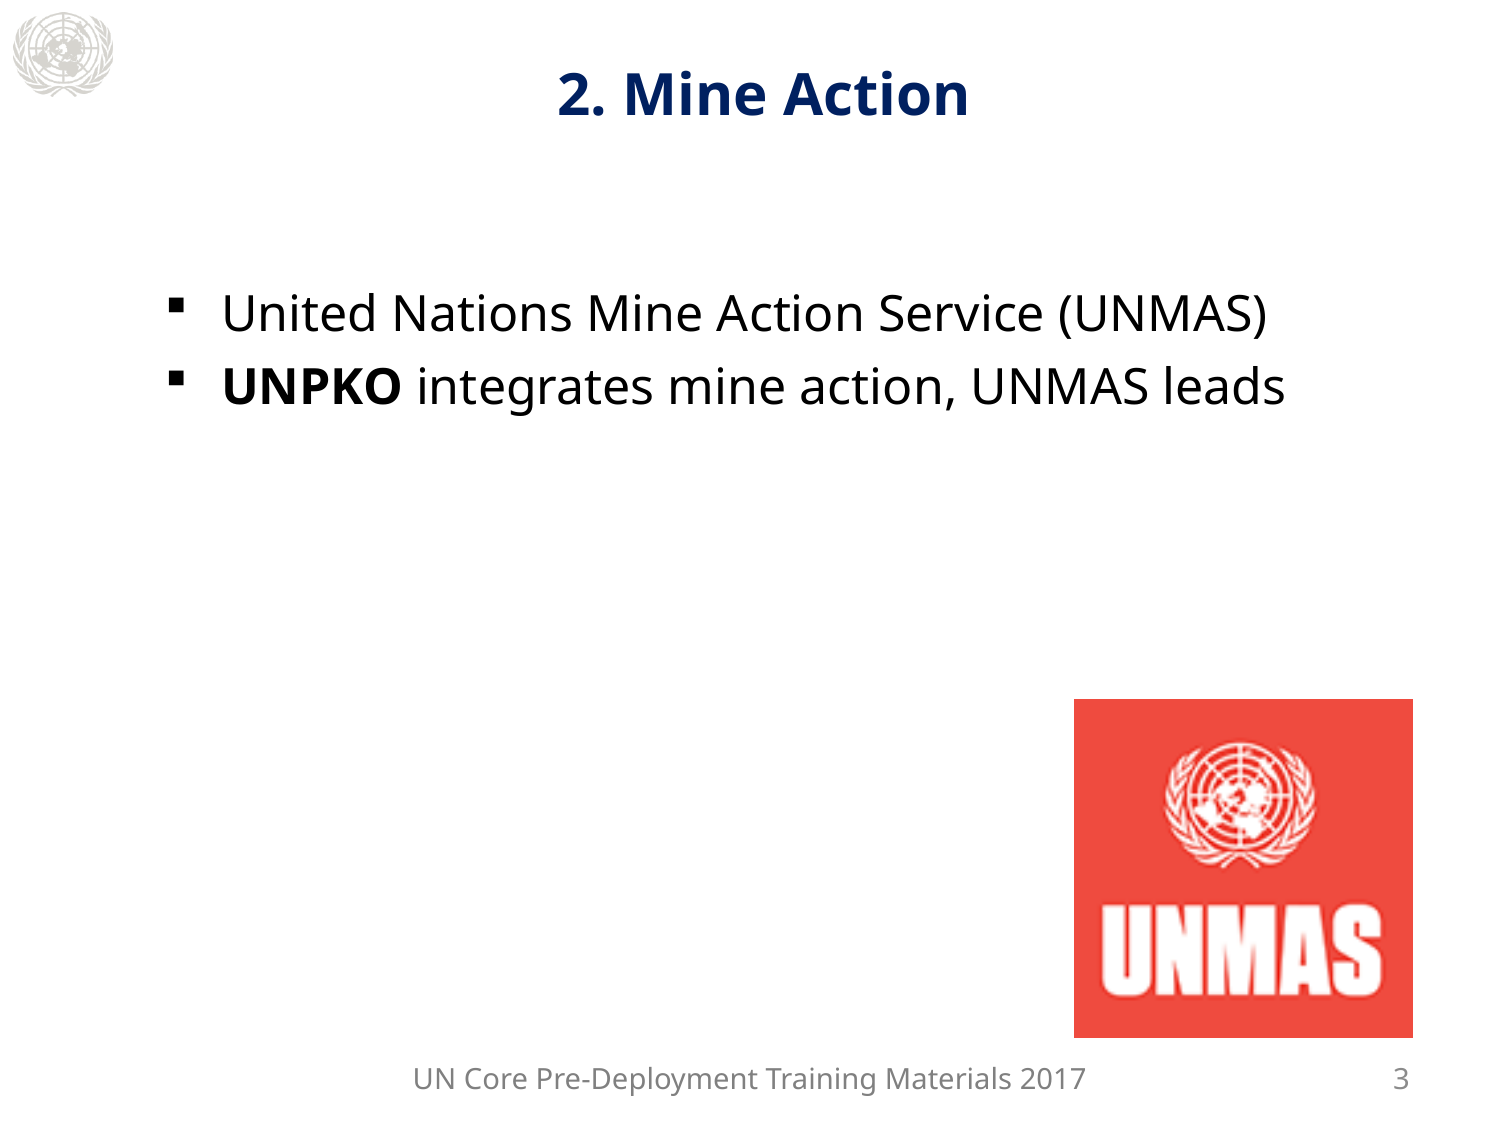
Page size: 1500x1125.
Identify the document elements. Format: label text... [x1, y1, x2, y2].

text_box 2. Mine Action [73, 48, 1427, 215]
slide_number 3 [1150, 1052, 1425, 1103]
text_box UN Core Pre-Deployment Training Materials 2017 [350, 1052, 1150, 1103]
text_box United Nations Mine Action Service (UNMAS) UNPKO integrates mine action, UNMAS leads [149, 274, 1363, 422]
picture [13, 12, 113, 97]
picture [1074, 699, 1413, 1038]
